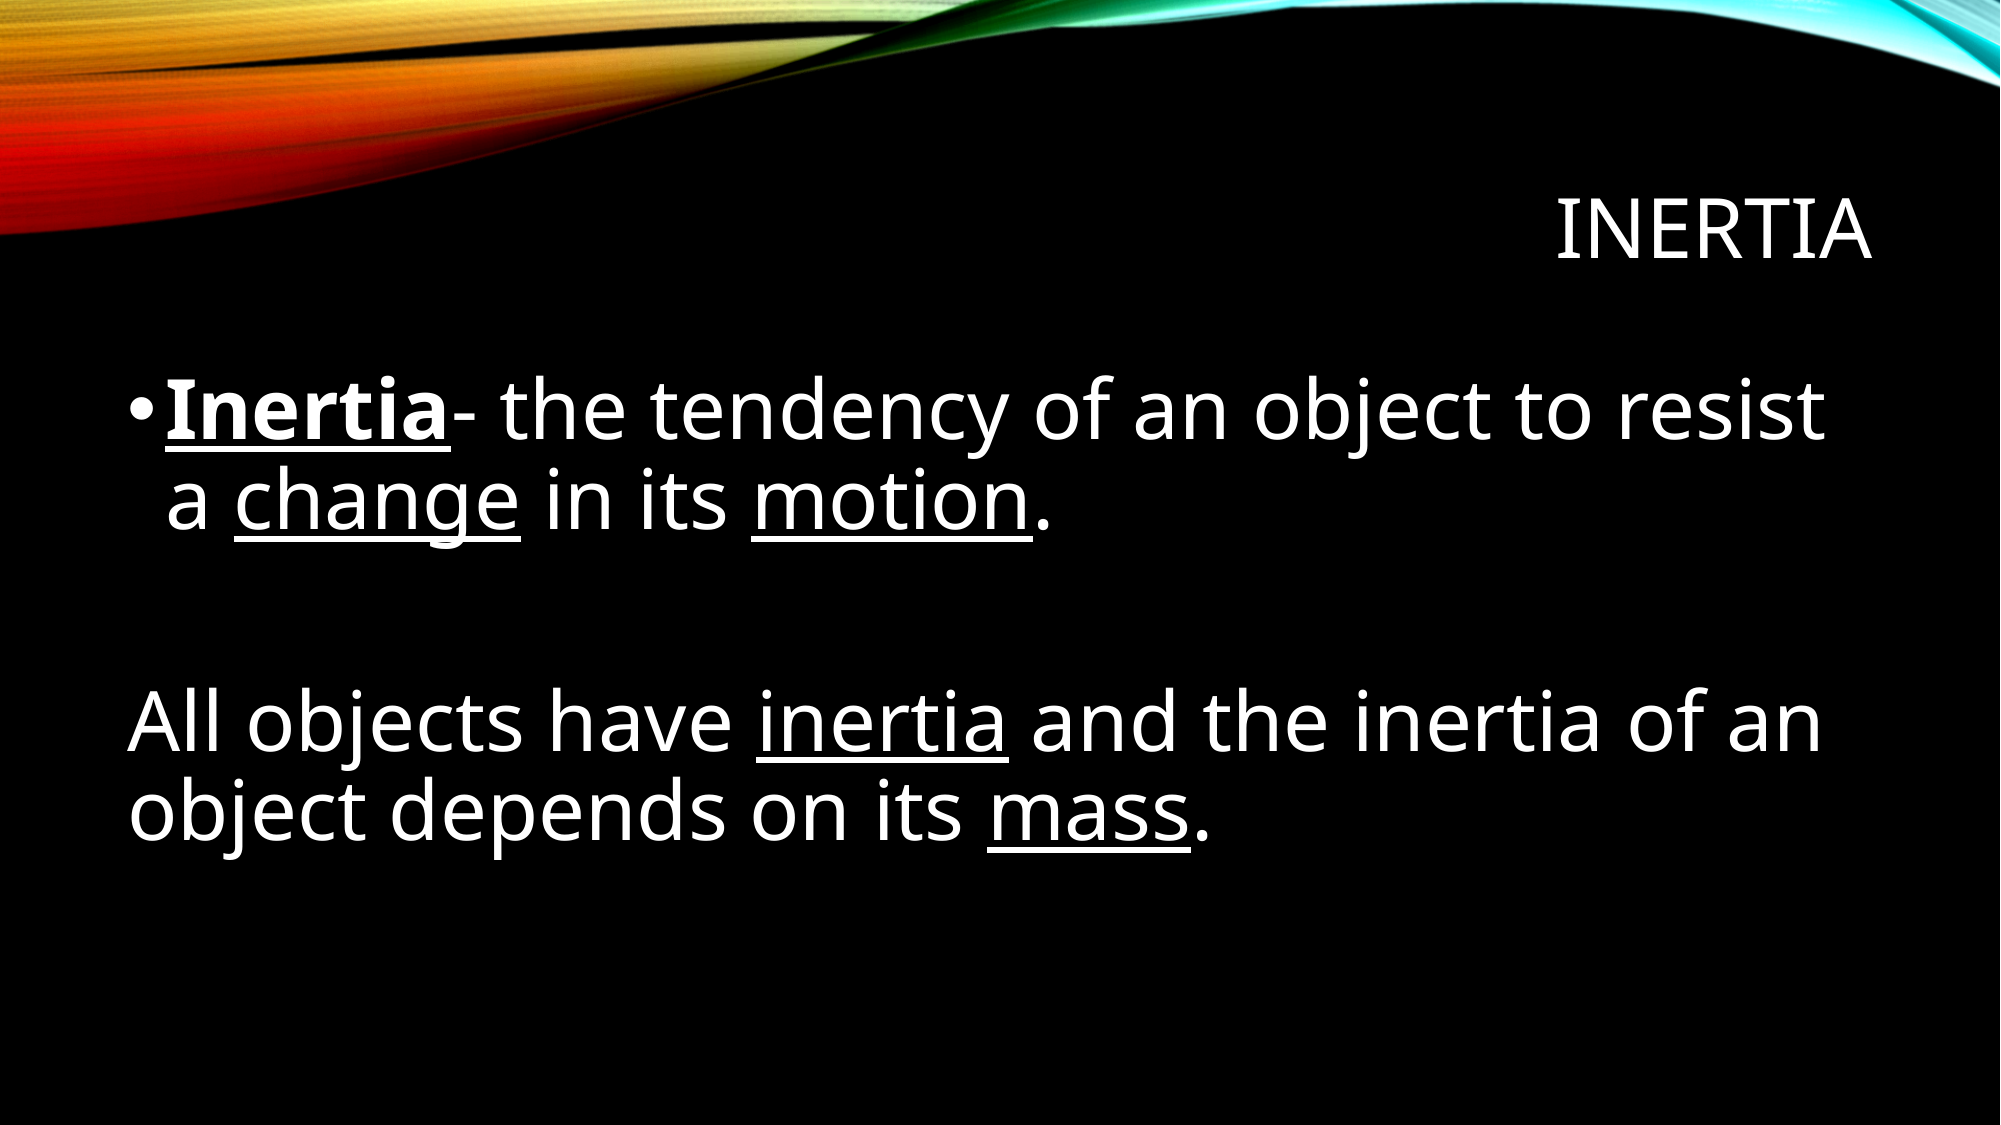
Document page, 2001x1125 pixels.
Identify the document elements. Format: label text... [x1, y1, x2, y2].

title Inertia [474, 125, 1888, 338]
picture [0, 0, 2000, 237]
list Inertia- the tendency of an object to resist a change in its motion. All objects have inertia and the inertia of an object depends on its mass. [112, 360, 1888, 1021]
